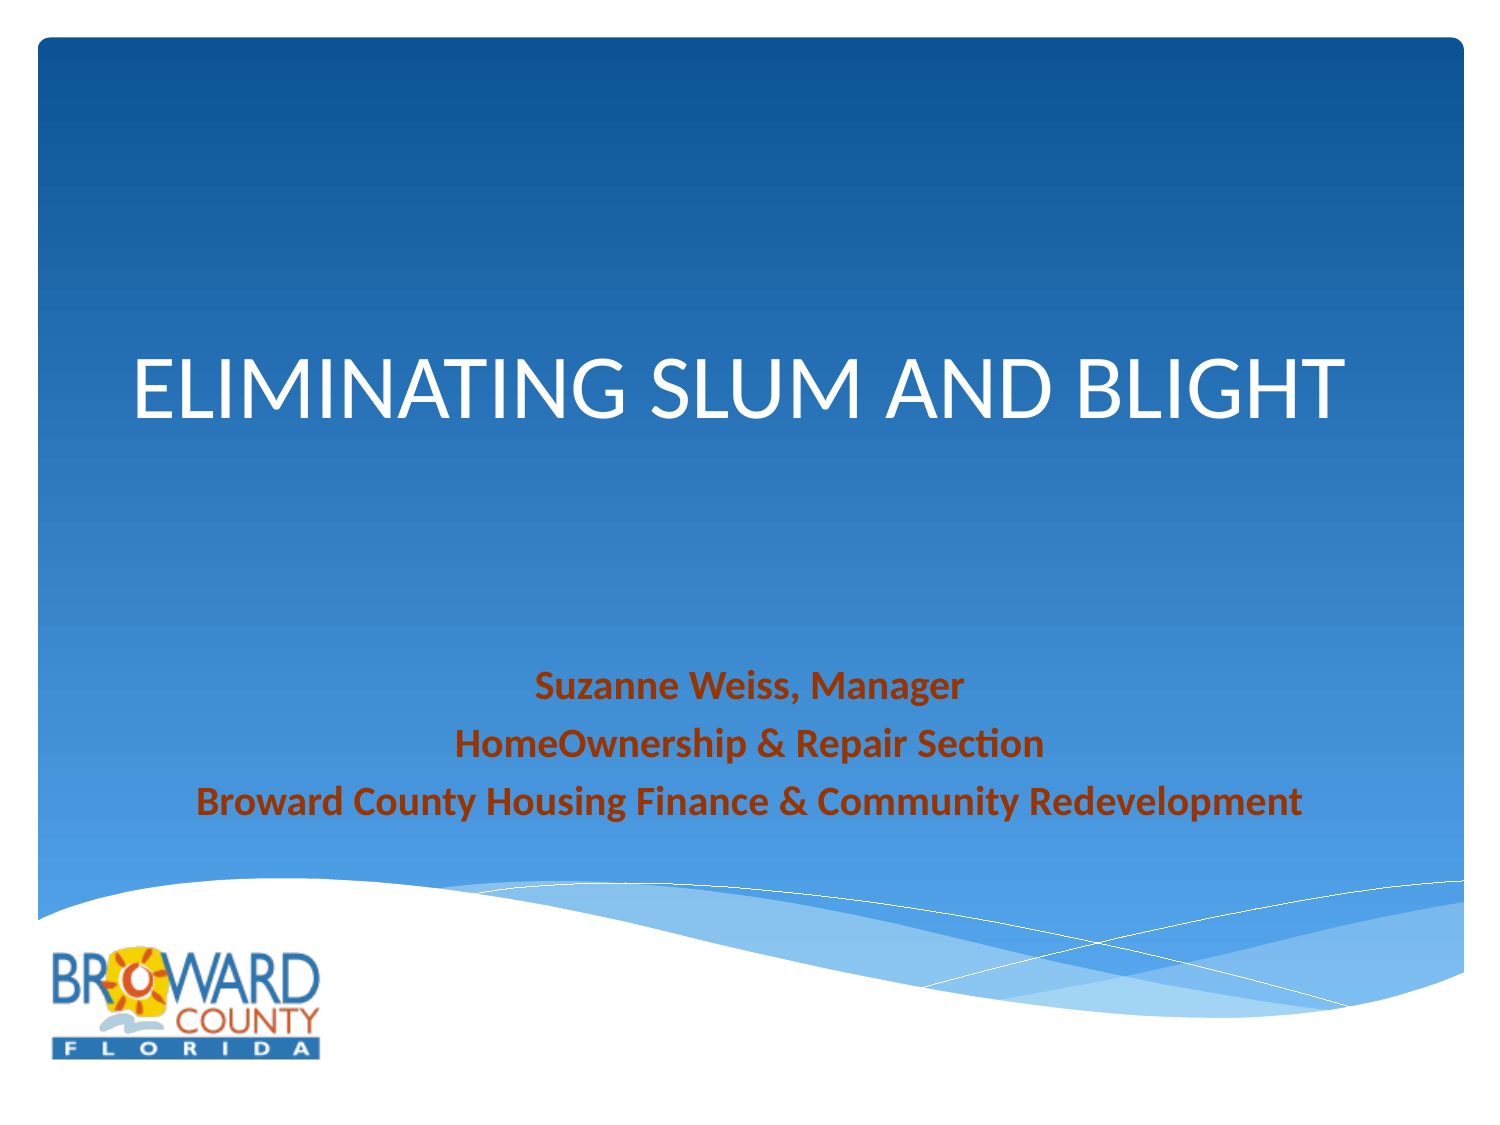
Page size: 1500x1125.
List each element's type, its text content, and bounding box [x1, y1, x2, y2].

subtitle Suzanne Weiss, Manager HomeOwnership & Repair Section Broward County Housing Finance & Community Redevelopment [87, 650, 1413, 892]
title Eliminating Slum and Blight [112, 262, 1388, 555]
footer [31, 912, 500, 1086]
picture [49, 943, 326, 1063]
